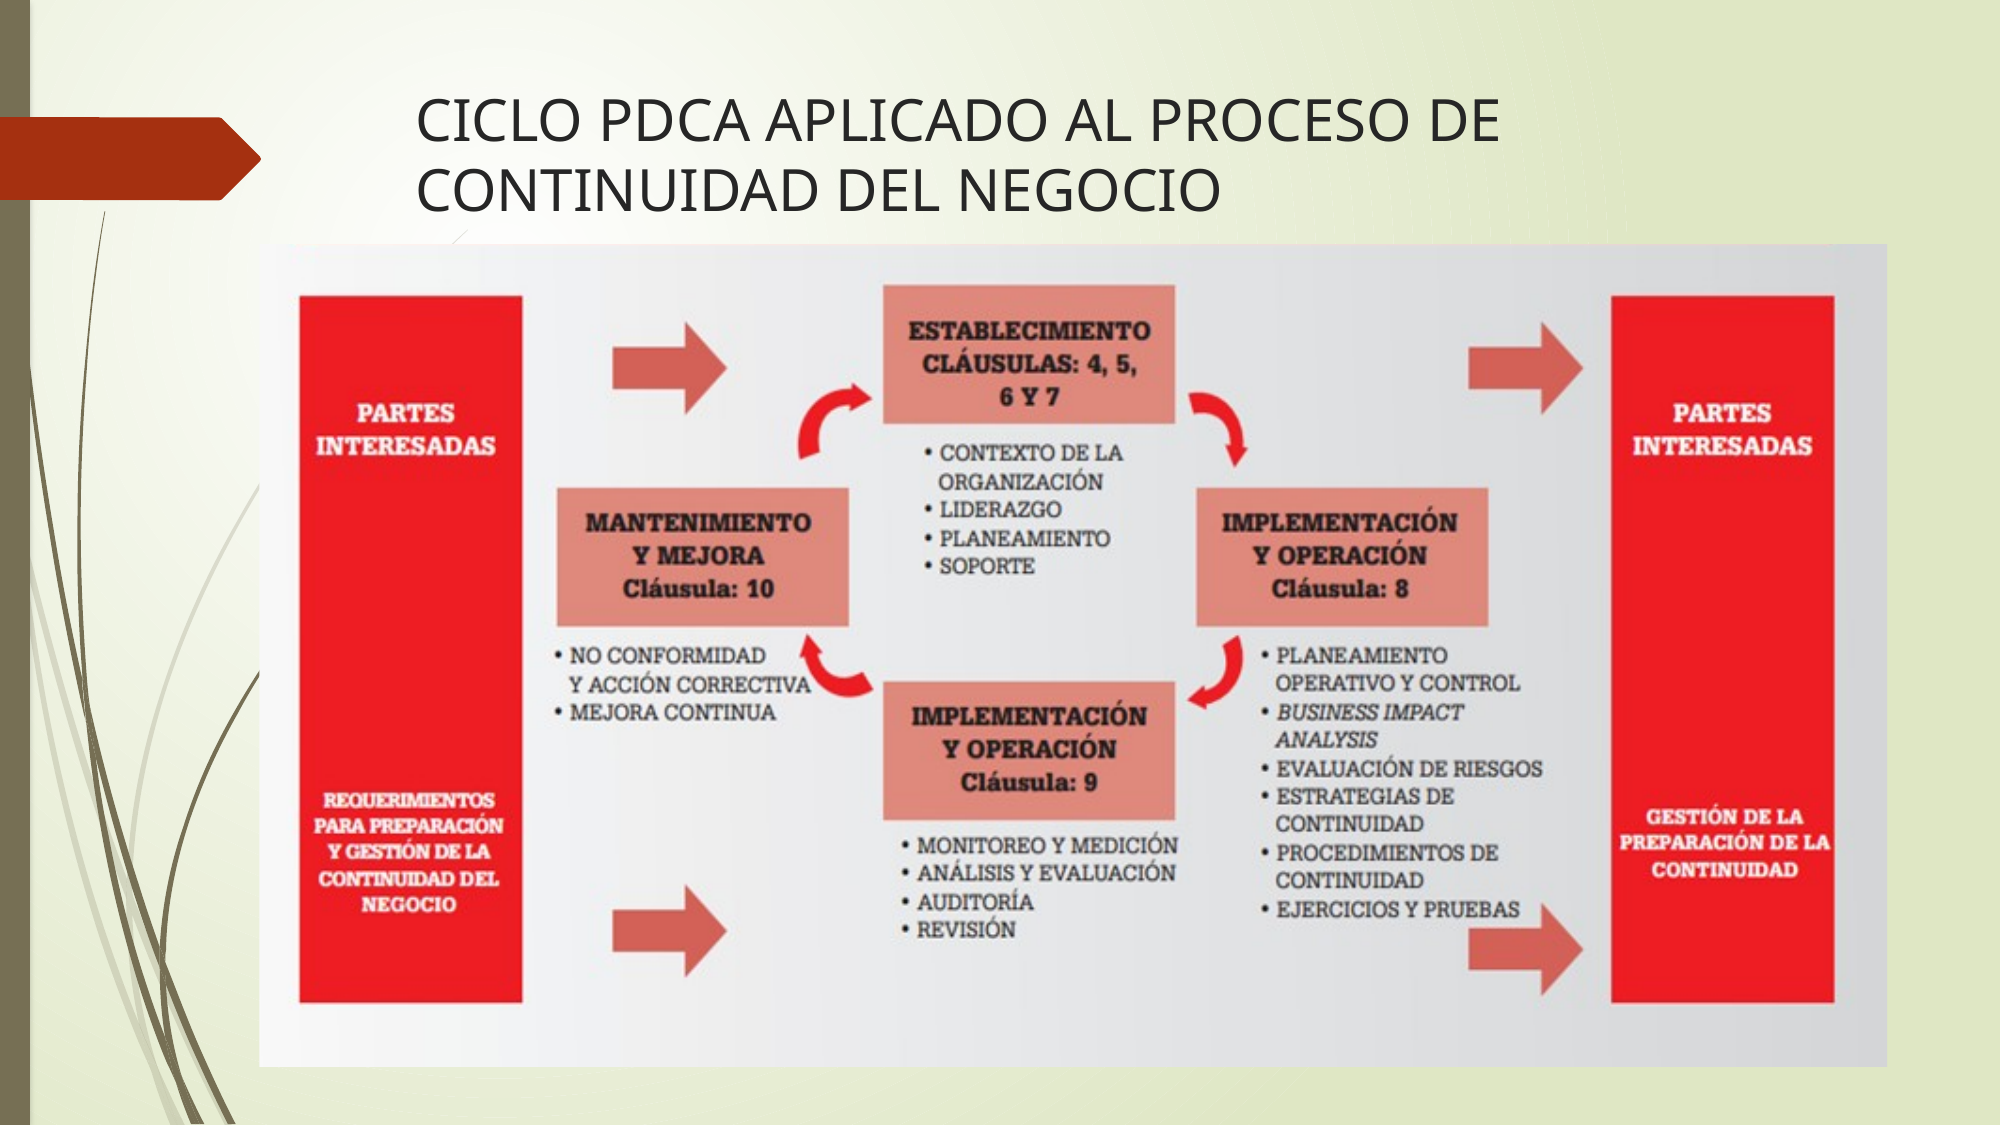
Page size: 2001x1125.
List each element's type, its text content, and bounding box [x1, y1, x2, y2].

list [259, 244, 1888, 1067]
title CICLO PDCA APLICADO AL PROCESO DE CONTINUIDAD DEL NEGOCIO [400, 75, 1863, 244]
